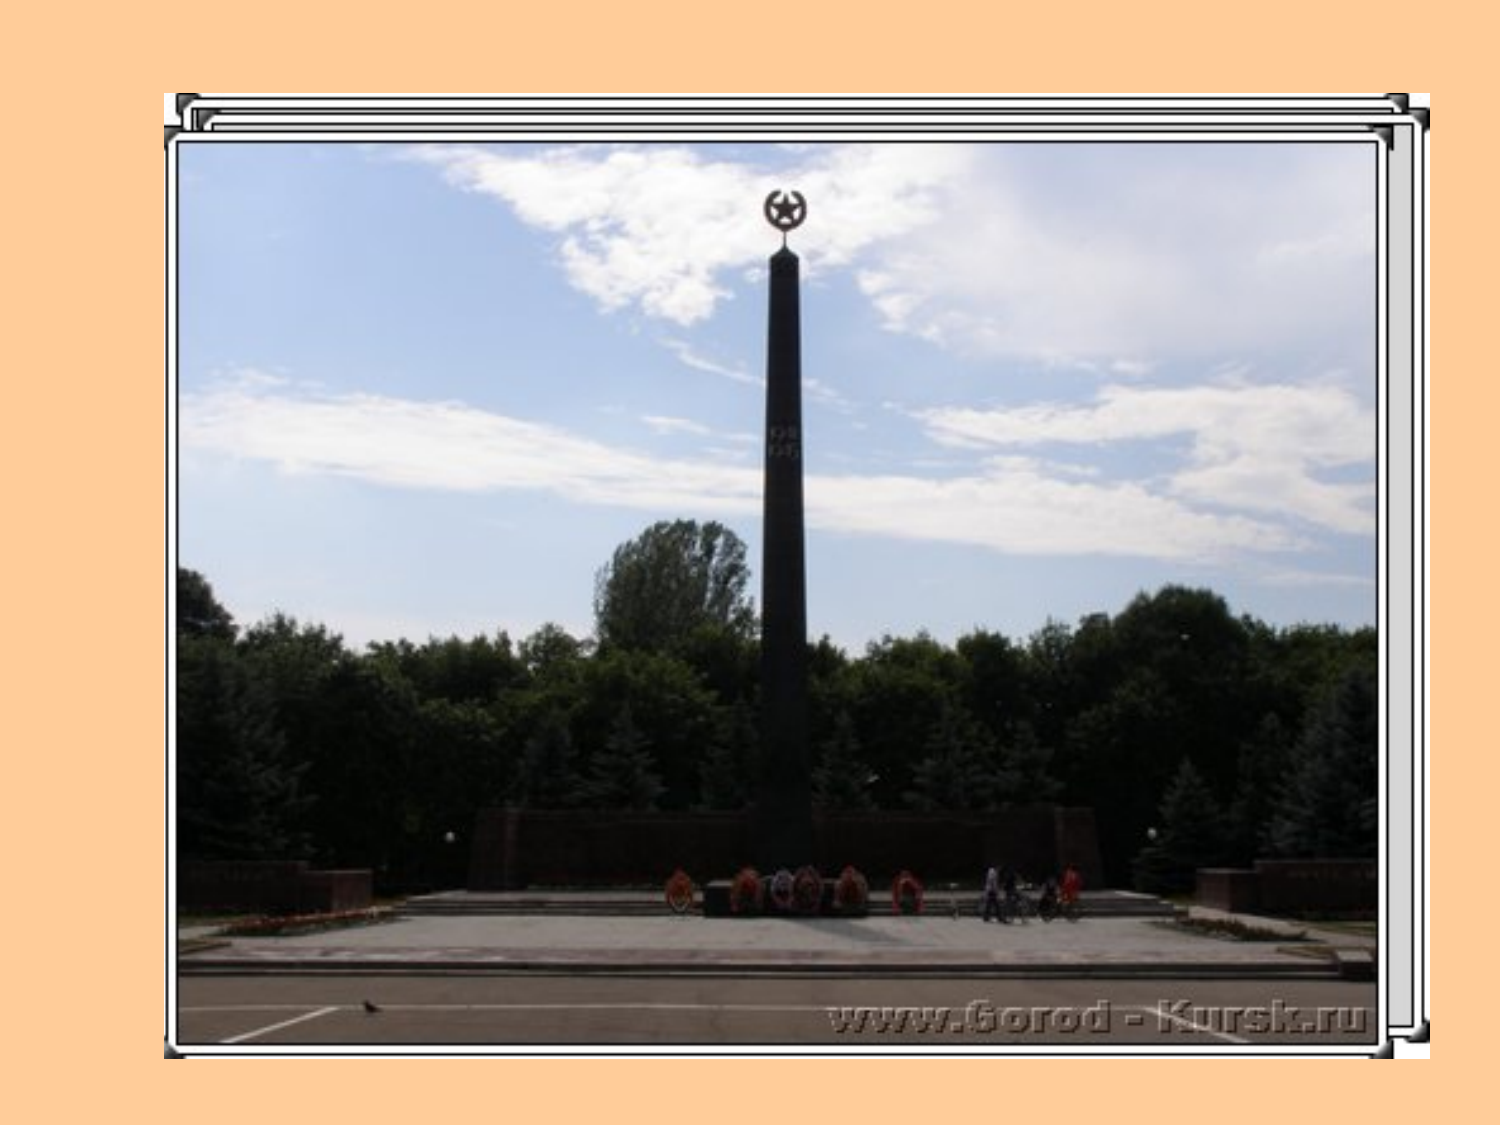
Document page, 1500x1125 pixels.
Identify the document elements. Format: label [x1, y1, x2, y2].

list [163, 93, 1430, 1059]
